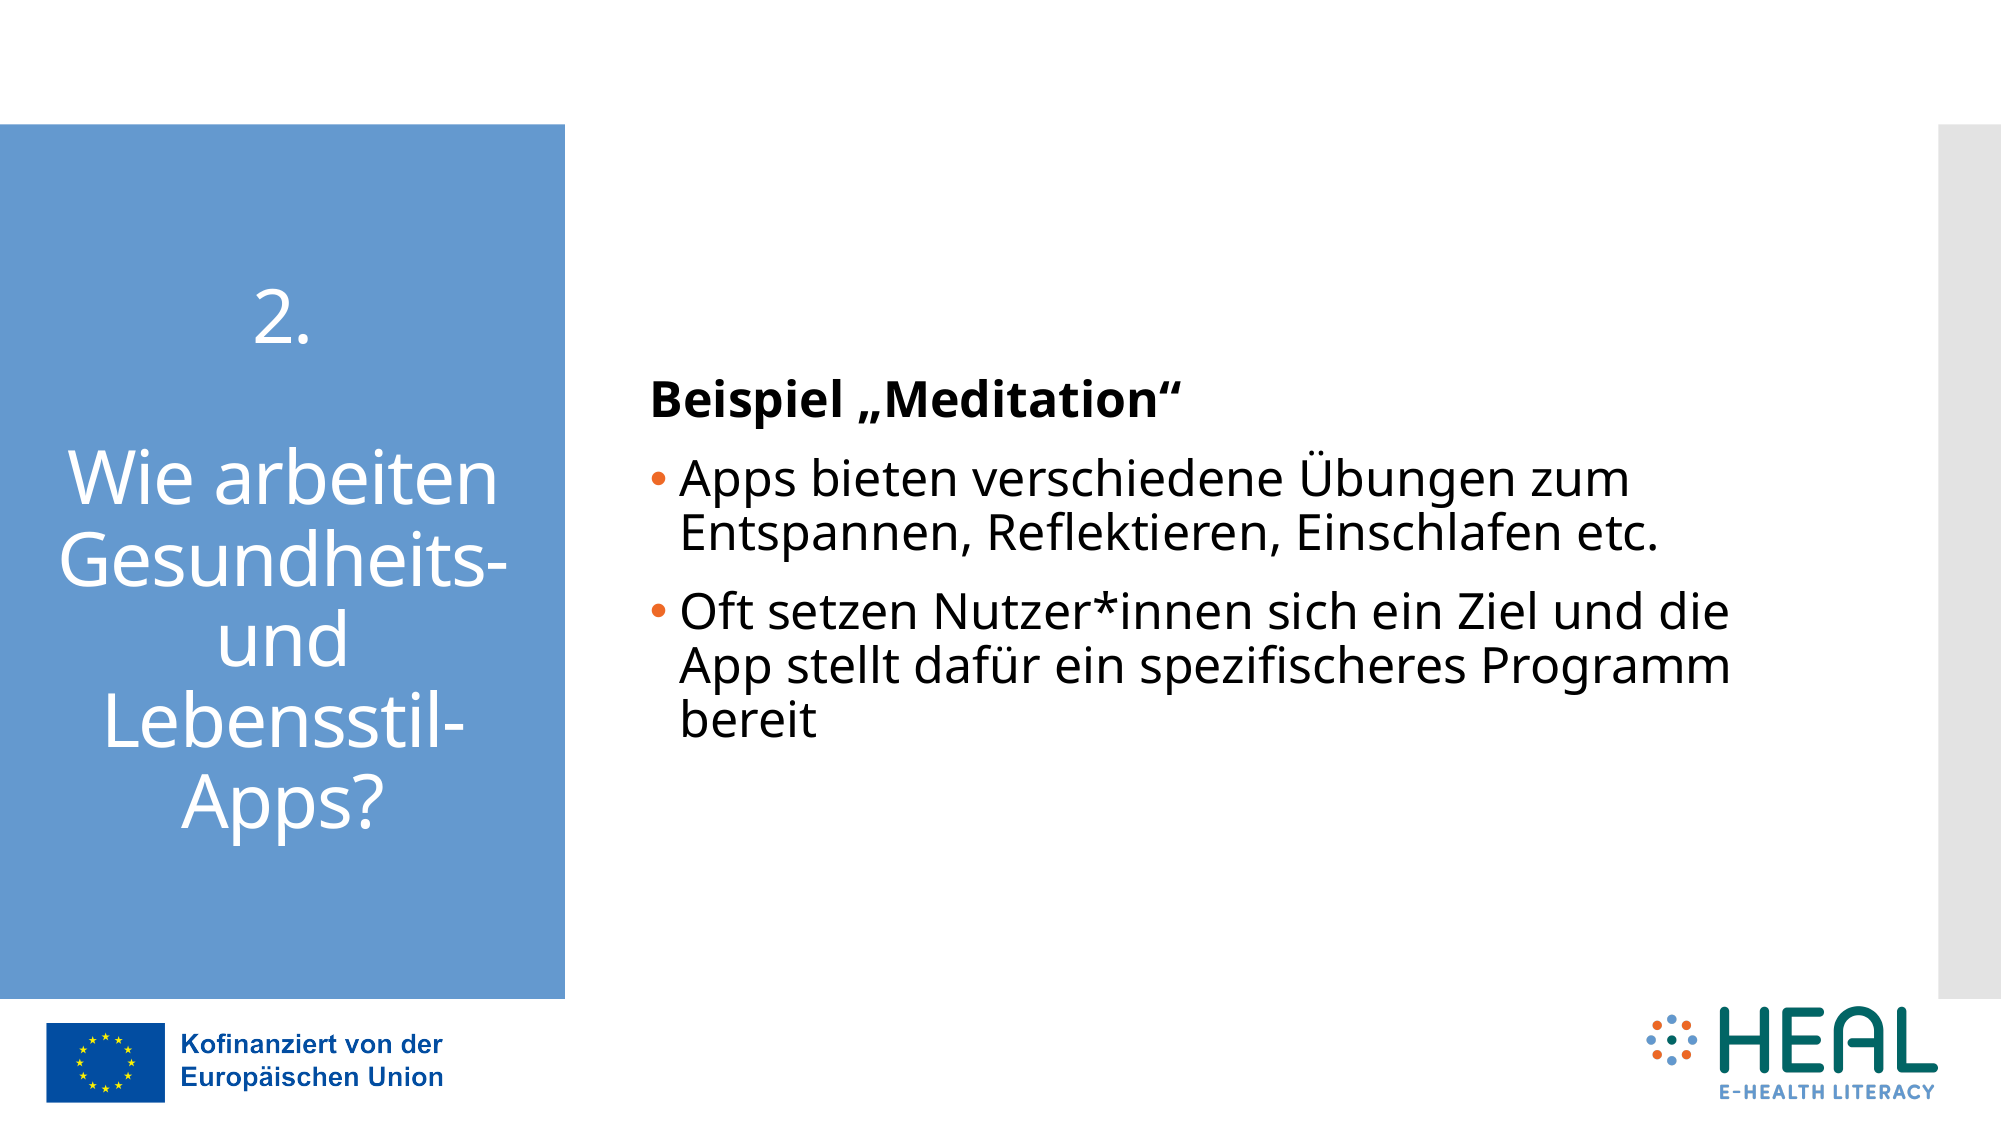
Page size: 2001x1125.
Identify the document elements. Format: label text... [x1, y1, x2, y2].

list Beispiel „Meditation“ Apps bieten verschiedene Übungen zum Entspannen, Reflektieren, Einschlafen etc. Oft setzen Nutzer*innen sich ein Ziel und die App stellt dafür ein spezifischeres Programm bereit [634, 141, 1835, 982]
picture [1622, 983, 1958, 1122]
picture [41, 1018, 467, 1108]
title 2. Wie arbeiten Gesundheits- und Lebensstil-Apps? [41, 184, 525, 940]
